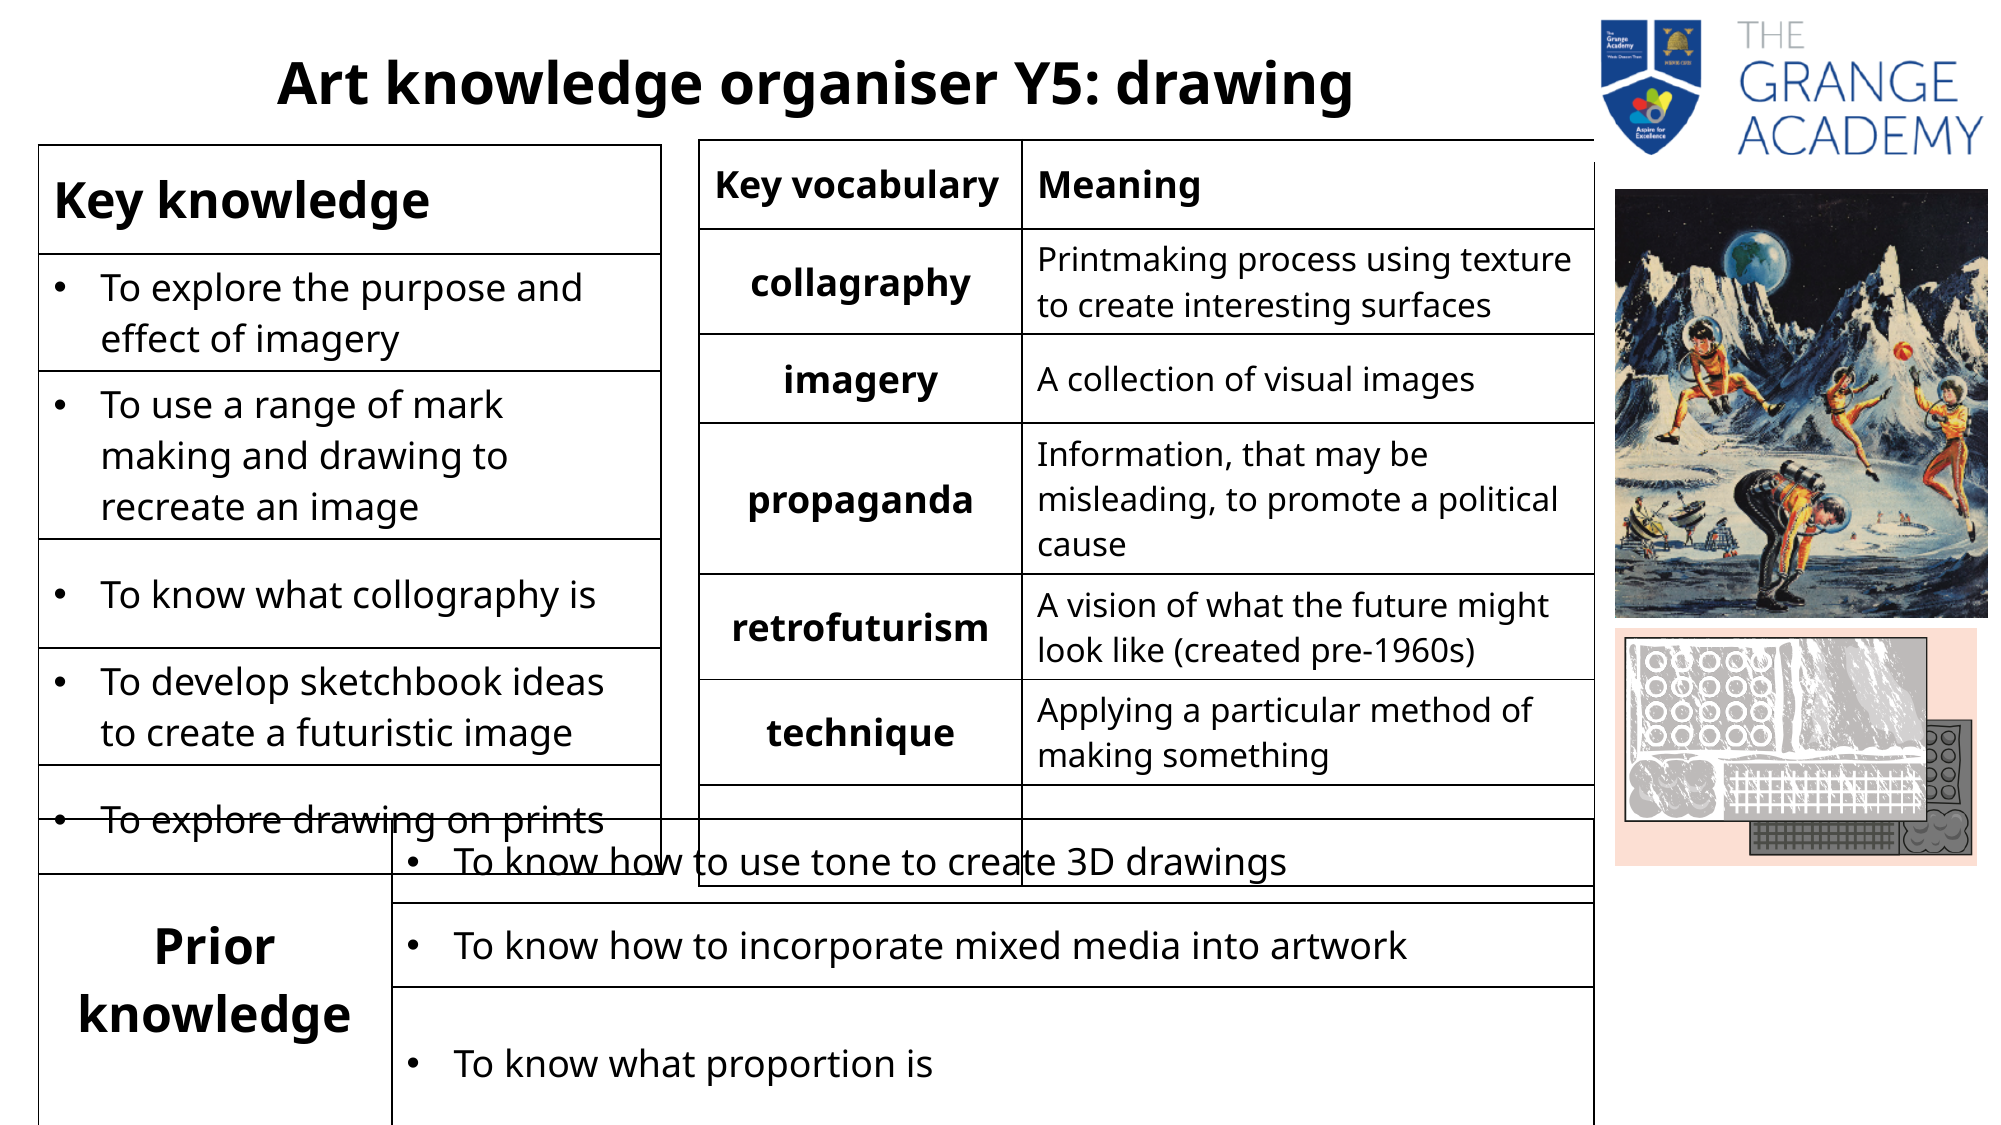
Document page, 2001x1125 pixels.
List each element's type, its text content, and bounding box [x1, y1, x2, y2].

picture [1615, 628, 1977, 866]
text_box Art knowledge organiser Y5: drawing [38, 38, 1594, 124]
table_cell A vision of what the future might look like (created pre-1960s) [1023, 575, 1594, 679]
table_header Key vocabulary [700, 141, 1021, 228]
table_cell To know how to incorporate mixed media into artwork [393, 904, 1593, 986]
table_header Key knowledge [39, 146, 660, 253]
table_cell To use a range of mark making and drawing to recreate an image [39, 372, 660, 538]
table_cell [700, 786, 1021, 818]
table_cell propaganda [700, 424, 1021, 573]
table_cell collagraphy [700, 230, 1021, 333]
table_cell [1023, 786, 1594, 818]
table_header Prior knowledge [39, 820, 391, 1125]
table_header Meaning [1023, 141, 1594, 228]
table_cell imagery [700, 335, 1021, 422]
table_cell To explore the purpose and effect of imagery [39, 255, 660, 370]
table_cell Applying a particular method of making something [1023, 680, 1594, 784]
table_cell Information, that may be misleading, to promote a political cause [1023, 424, 1594, 573]
table_cell To know what collography is [39, 540, 660, 647]
picture [1594, 12, 1988, 162]
picture [1615, 189, 1988, 618]
table_cell To develop sketchbook ideas to create a futuristic image [39, 649, 660, 764]
table_cell To explore drawing on prints [39, 766, 660, 818]
table_header To know how to use tone to create 3D drawings [393, 820, 1593, 902]
table_cell A collection of visual images [1023, 335, 1594, 422]
table_cell retrofuturism [700, 575, 1021, 679]
table_cell technique [700, 680, 1021, 784]
table_cell Printmaking process using texture to create interesting surfaces [1023, 230, 1594, 333]
table_cell To know what proportion is [393, 988, 1593, 1125]
